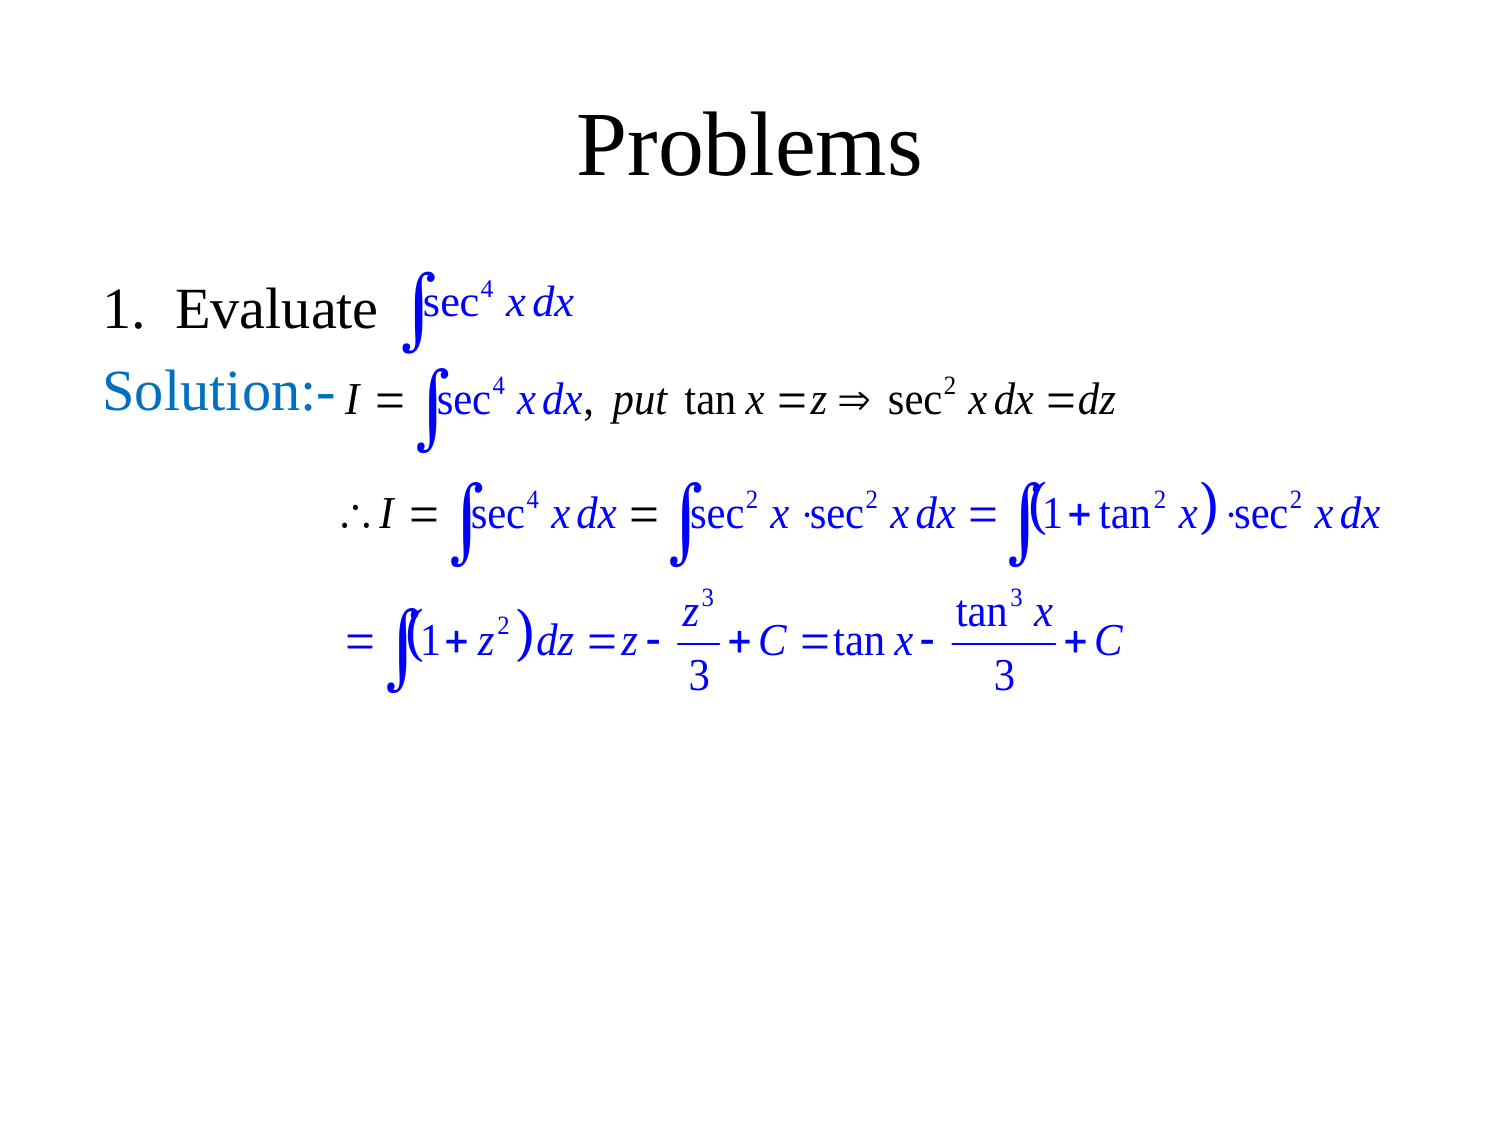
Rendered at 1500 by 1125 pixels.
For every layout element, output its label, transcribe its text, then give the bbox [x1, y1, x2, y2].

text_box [337, 349, 1389, 701]
title Problems [75, 45, 1425, 233]
list 1. Evaluate Solution:- [87, 262, 1425, 1005]
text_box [385, 254, 582, 348]
